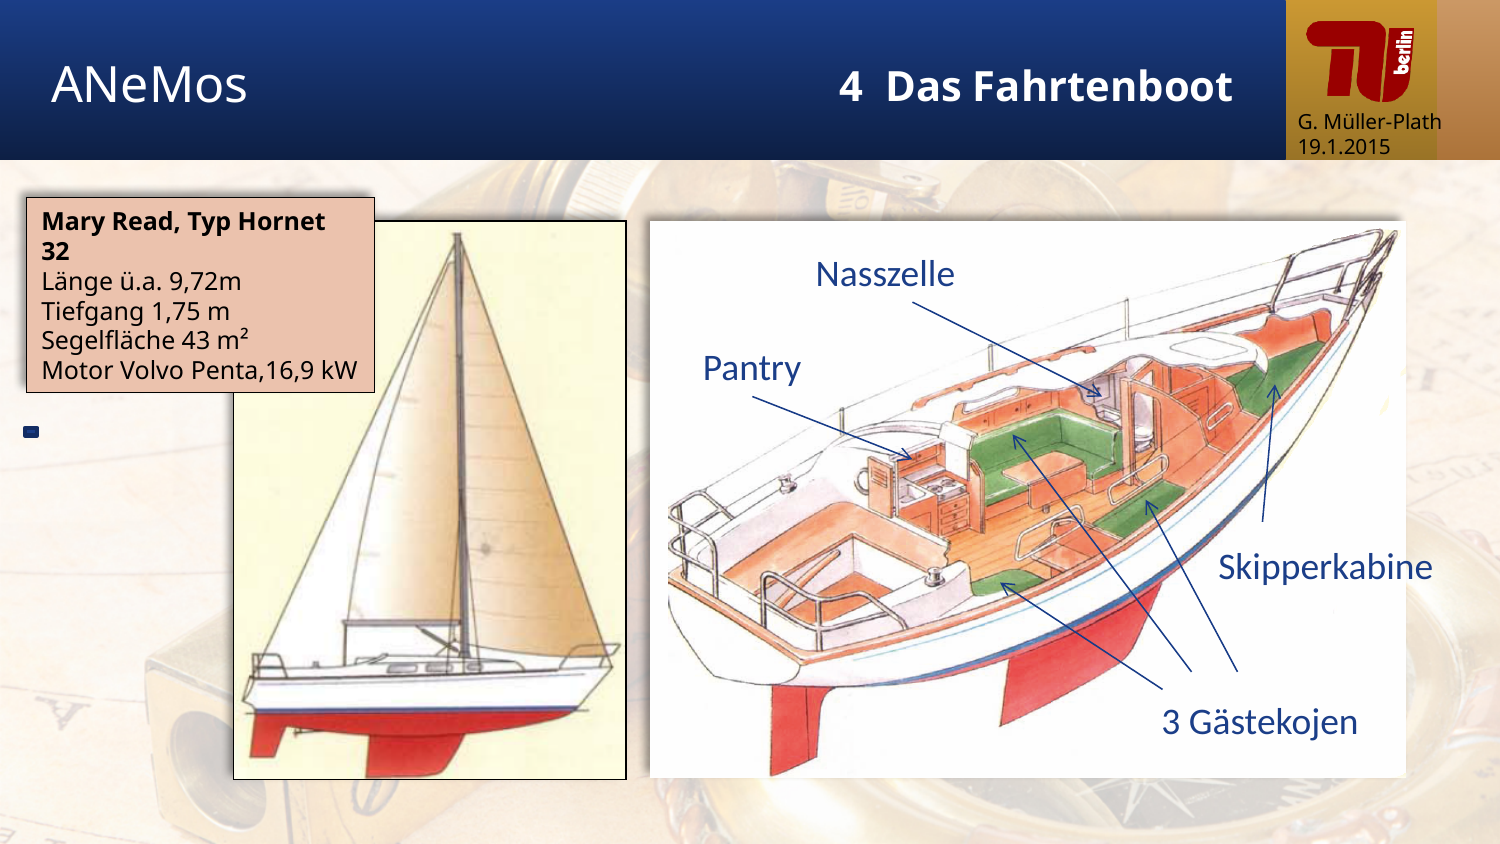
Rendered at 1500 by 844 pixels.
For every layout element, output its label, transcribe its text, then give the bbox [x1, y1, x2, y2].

text_box 4 Das Fahrtenboot [824, 34, 1277, 136]
text_box [23, 426, 39, 438]
picture [0, 159, 1500, 844]
text_box Mary Read, Typ Hornet 32 Länge ü.a. 9,72m Tiefgang 1,75 m Segelfläche 43 m² Motor Volvo Penta,16,9 kW [26, 197, 375, 393]
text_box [649, 220, 1451, 779]
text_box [1282, 21, 1458, 168]
title ANeMos [0, 12, 325, 154]
